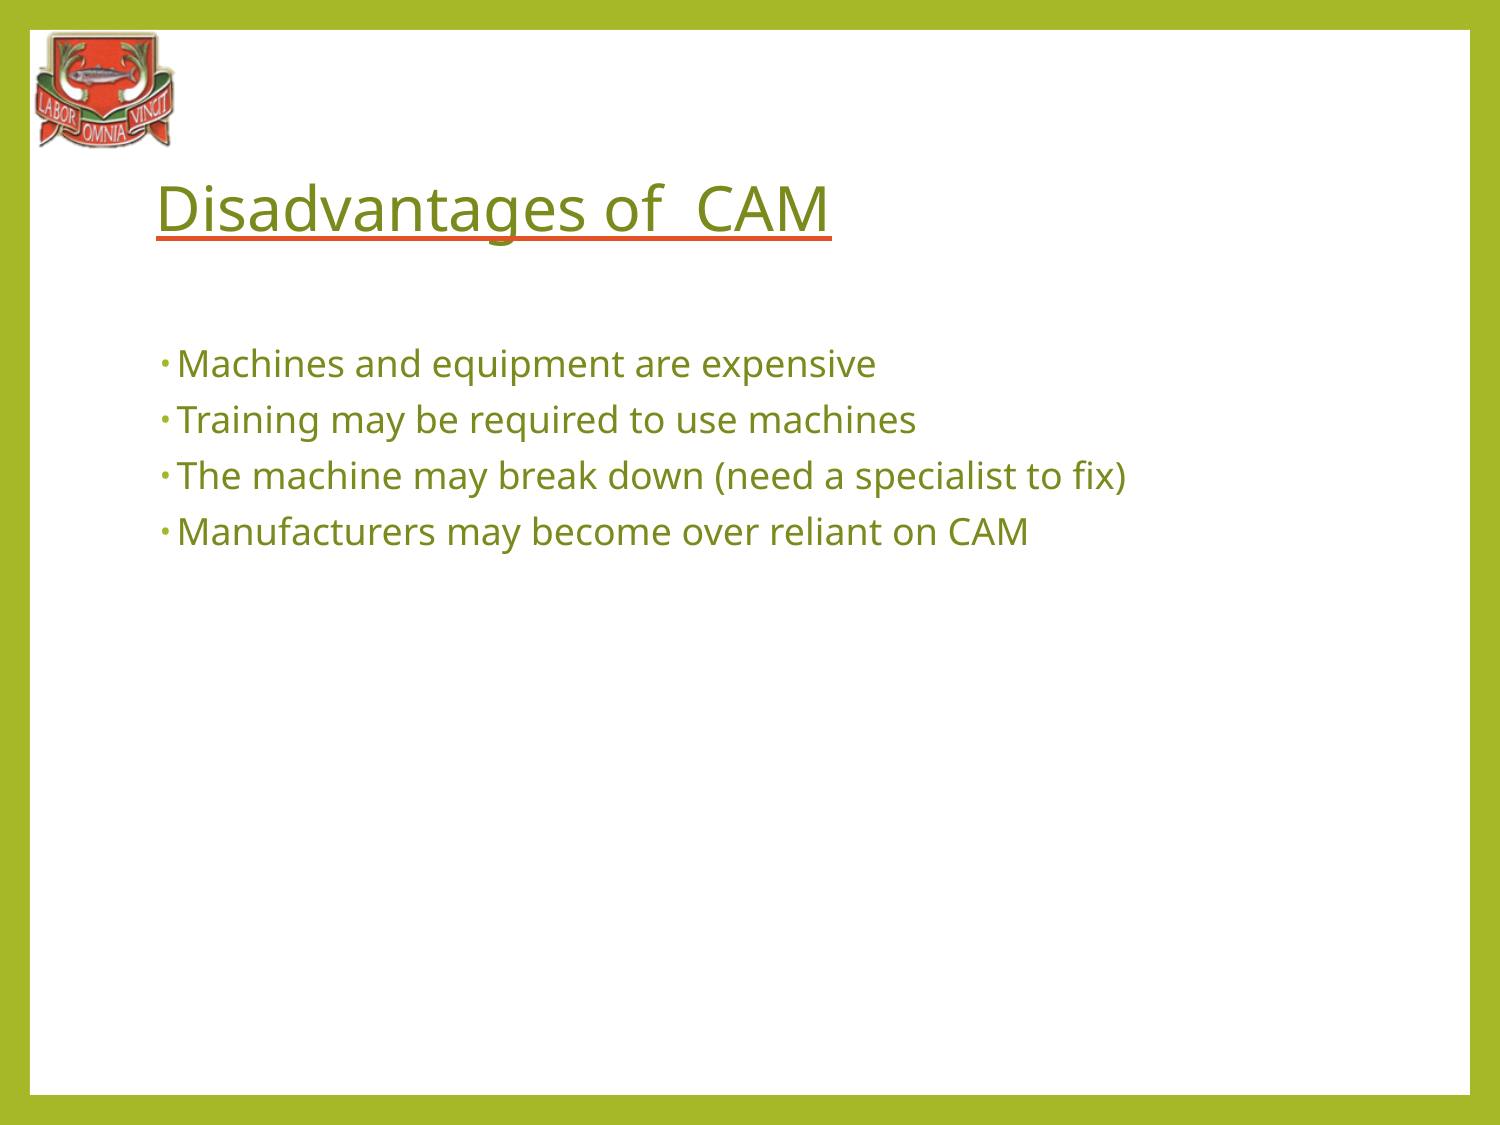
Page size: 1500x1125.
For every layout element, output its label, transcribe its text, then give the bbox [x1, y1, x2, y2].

title Disadvantages of CAM [140, 99, 1356, 323]
picture [30, 19, 180, 166]
list Machines and equipment are expensive Training may be required to use machines The machine may break down (need a specialist to fix) Manufacturers may become over reliant on CAM [140, 337, 1356, 1000]
